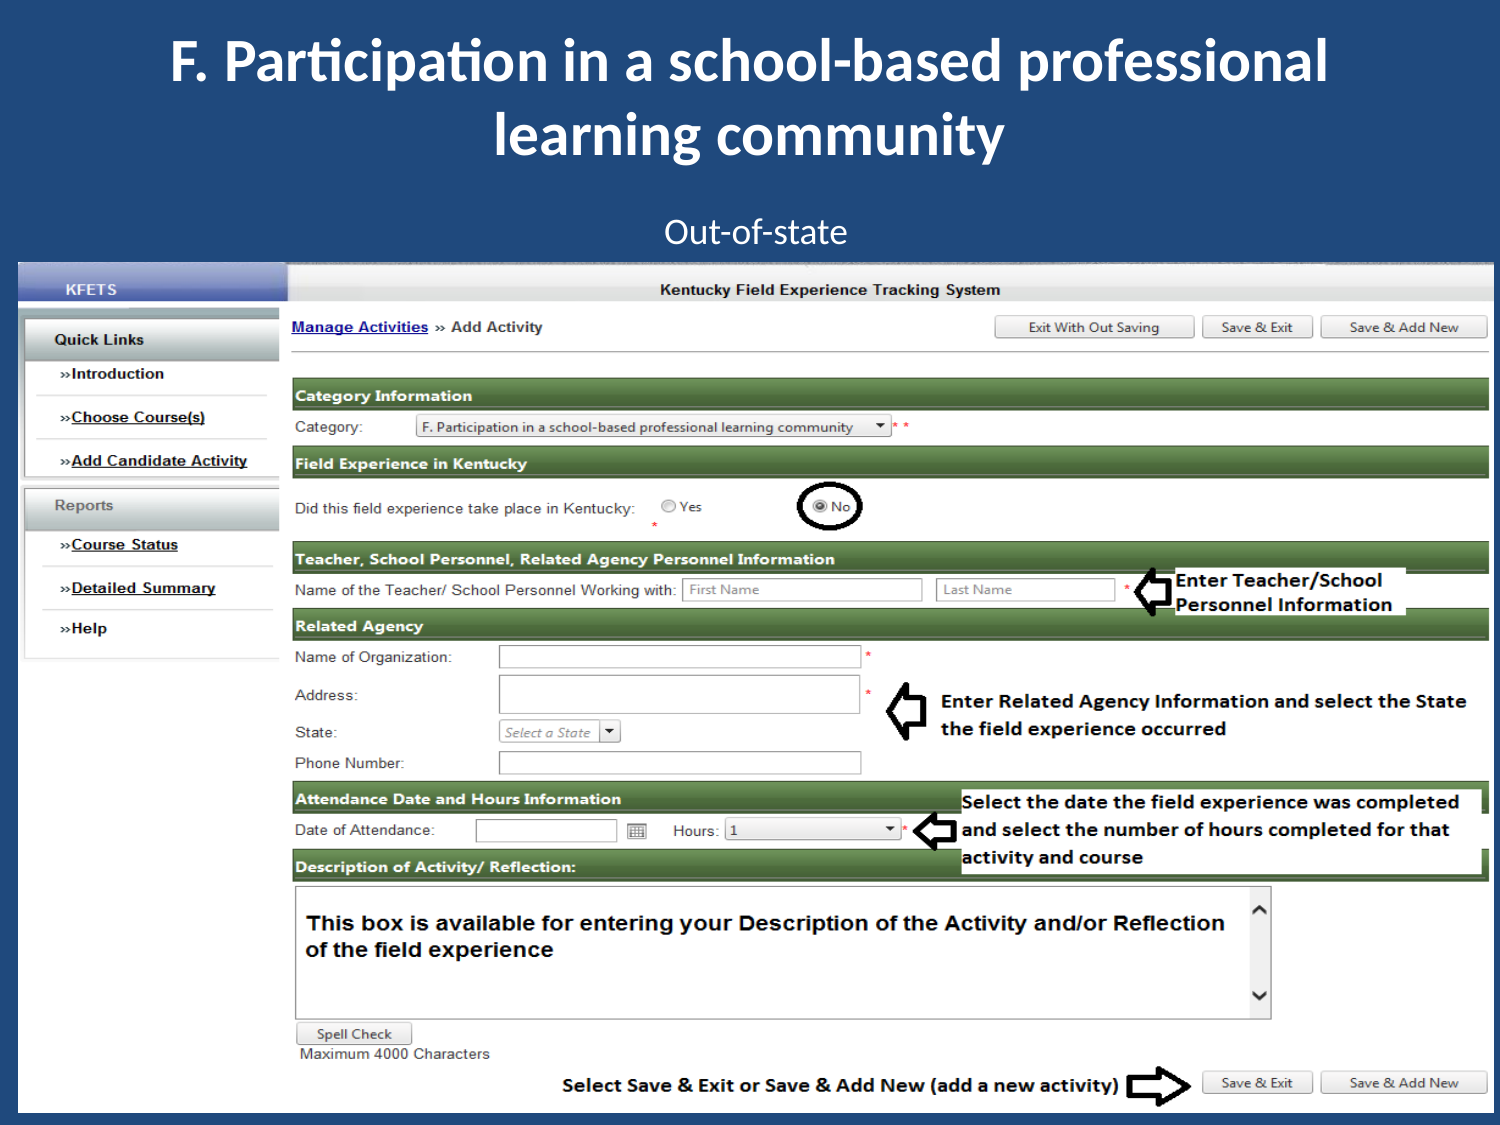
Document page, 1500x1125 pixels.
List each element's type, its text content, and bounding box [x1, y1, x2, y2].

text_box Out-of-state [187, 199, 1325, 260]
picture [18, 262, 1495, 1113]
title F. Participation in a school-based professional learning community [75, 12, 1425, 175]
